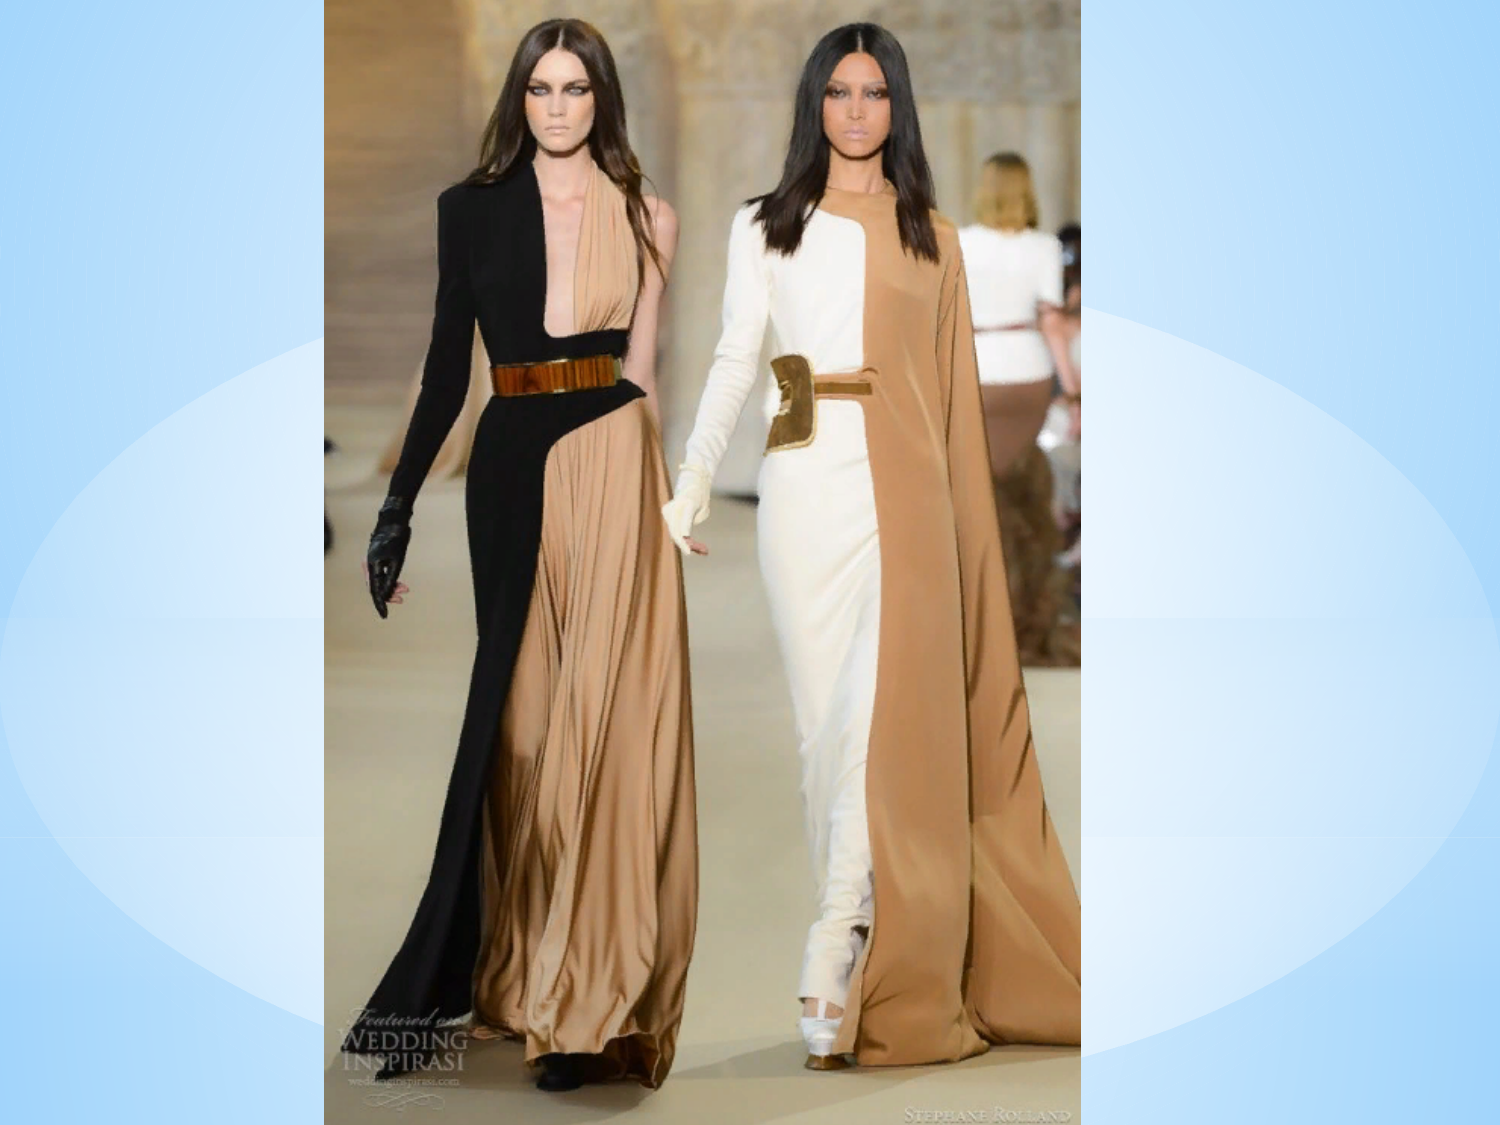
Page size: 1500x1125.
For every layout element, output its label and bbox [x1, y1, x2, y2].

list [324, 0, 1081, 1125]
